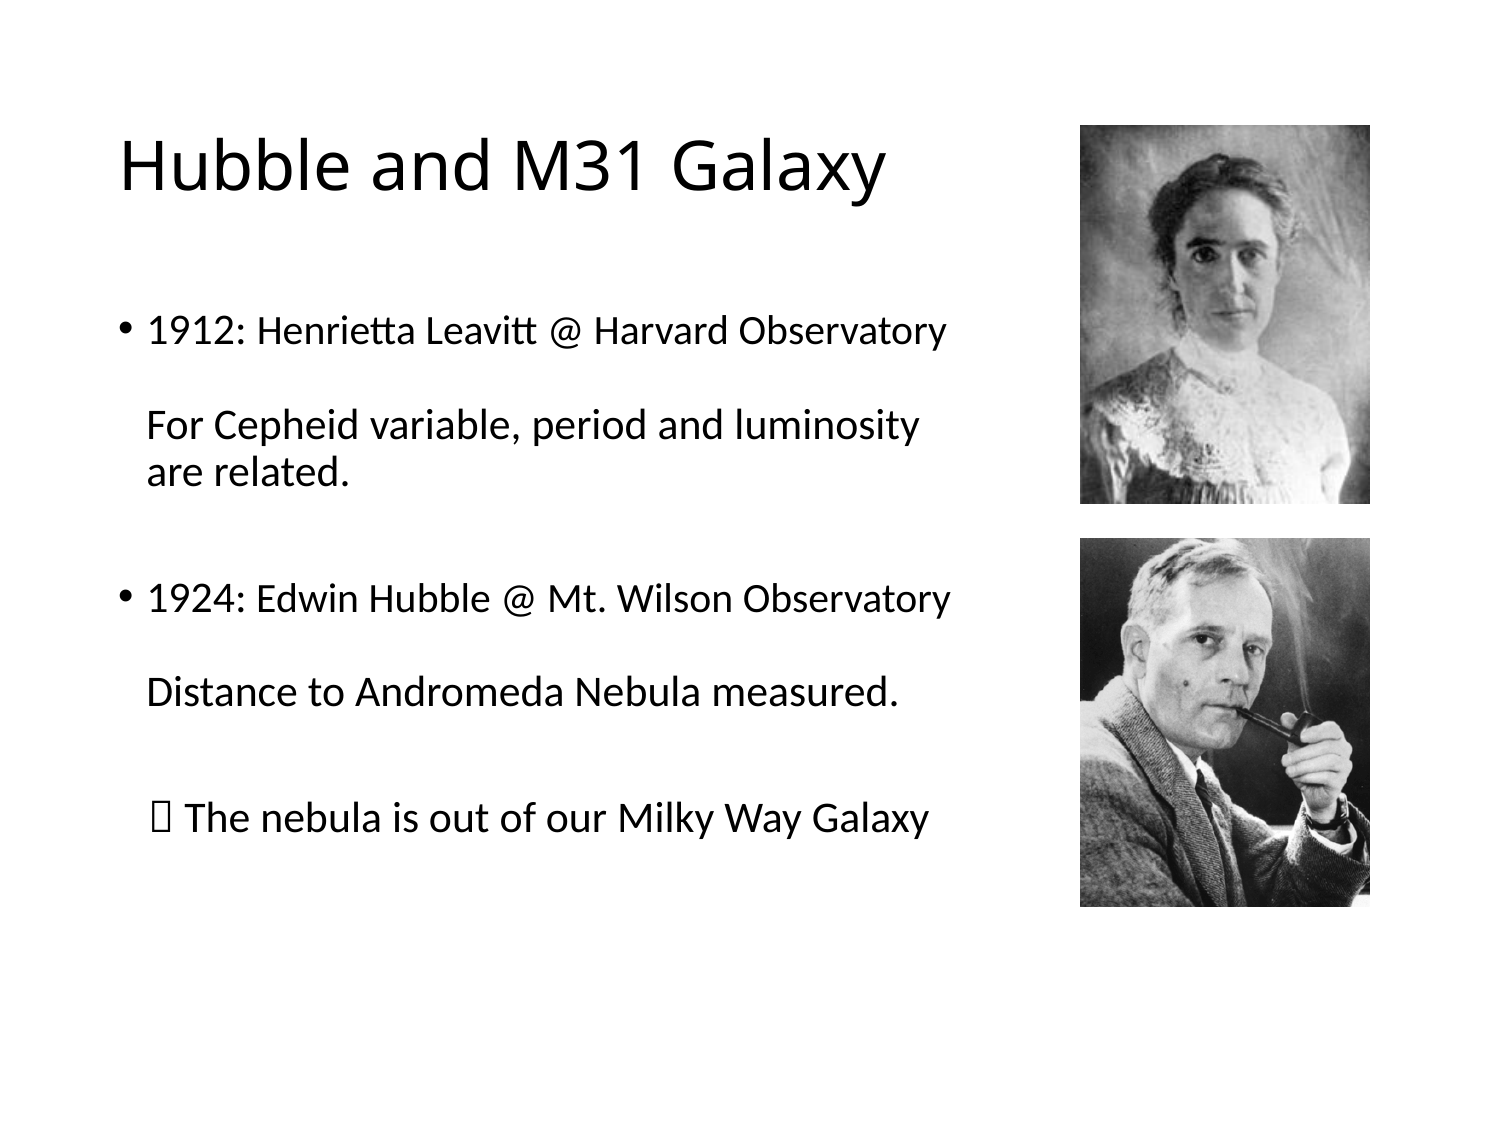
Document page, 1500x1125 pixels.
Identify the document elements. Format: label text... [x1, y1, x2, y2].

title Hubble and M31 Galaxy [103, 59, 1397, 278]
picture [1080, 538, 1370, 907]
picture [1080, 125, 1370, 504]
list 1912: Henrietta Leavitt @ Harvard Observatory For Cepheid variable, period and luminosity are related. 1924: Edwin Hubble @ Mt. Wilson Observatory Distance to Andromeda Nebula measured.  The nebula is out of our Milky Way Galaxy [103, 299, 1397, 1014]
